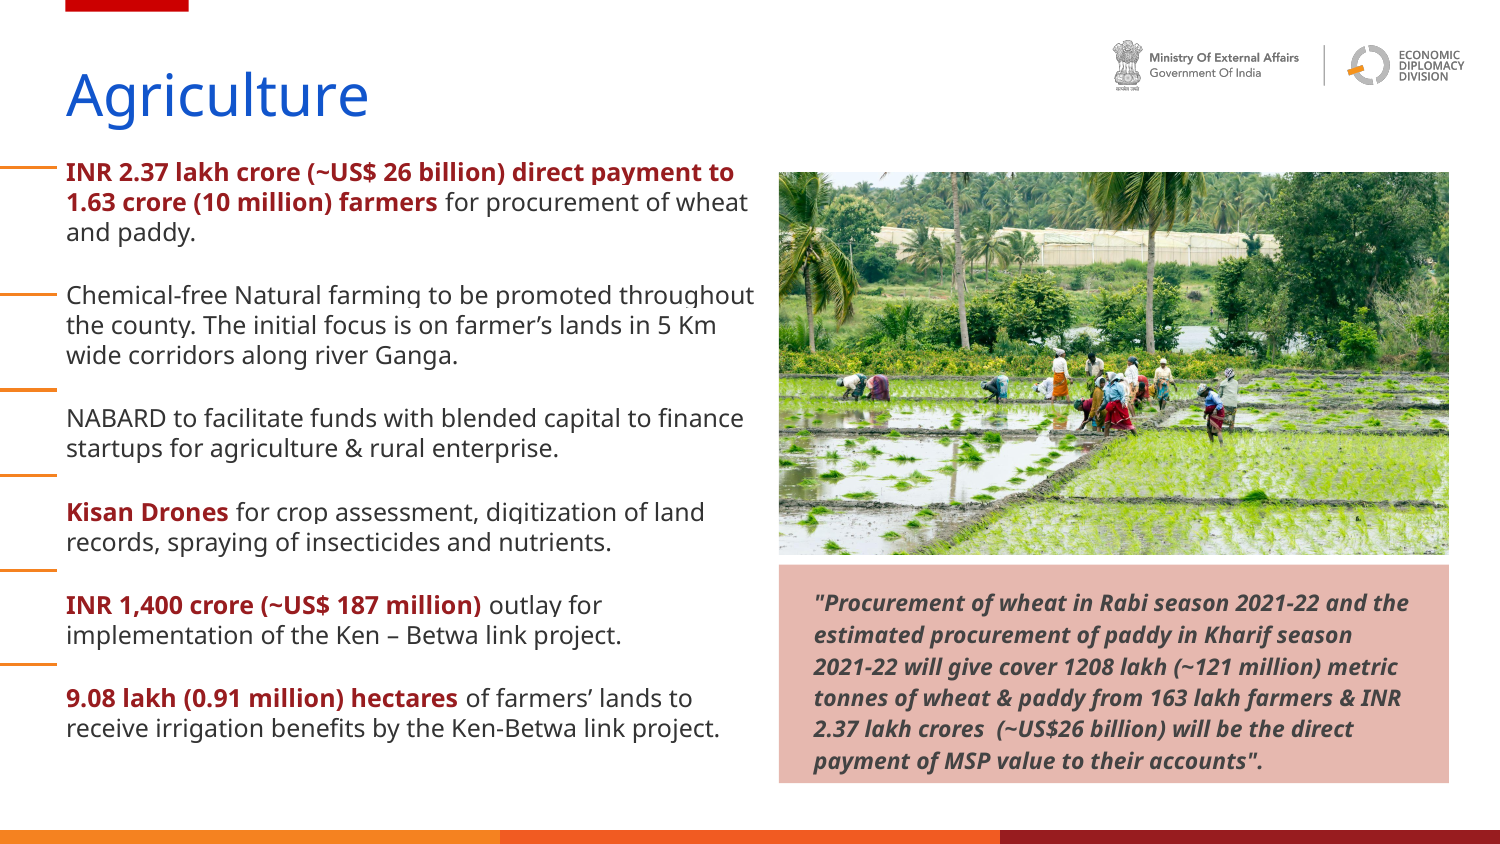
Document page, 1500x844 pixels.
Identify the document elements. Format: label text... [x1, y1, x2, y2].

text_box "Procurement of wheat in Rabi season 2021-22 and the estimated procurement of paddy in Kharif season 2021-22 will give cover 1208 lakh (~121 million) metric tonnes of wheat & paddy from 163 lakh farmers & INR 2.37 lakh crores (~US$26 billion) will be the direct payment of MSP value to their accounts". [798, 569, 1429, 759]
picture [778, 171, 1450, 555]
title Agriculture [51, 43, 1449, 138]
text_box [779, 564, 1449, 784]
list INR 2.37 lakh crore (~US$ 26 billion) direct payment to 1.63 crore (10 million) farmers for procurement of wheat and paddy. Chemical-free Natural farming to be promoted throughout the county. The initial focus is on farmer’s lands in 5 Km wide corridors along river Ganga. NABARD to facilitate funds with blended capital to finance startups for agriculture & rural enterprise. Kisan Drones for crop assessment, digitization of land records, spraying of insecticides and nutrients. INR 1,400 crore (~US$ 187 million) outlay for implementation of the Ken – Betwa link project. 9.08 lakh (0.91 million) hectares of farmers’ lands to receive irrigation benefits by the Ken-Betwa link project. [51, 141, 779, 810]
picture [1100, 19, 1480, 106]
